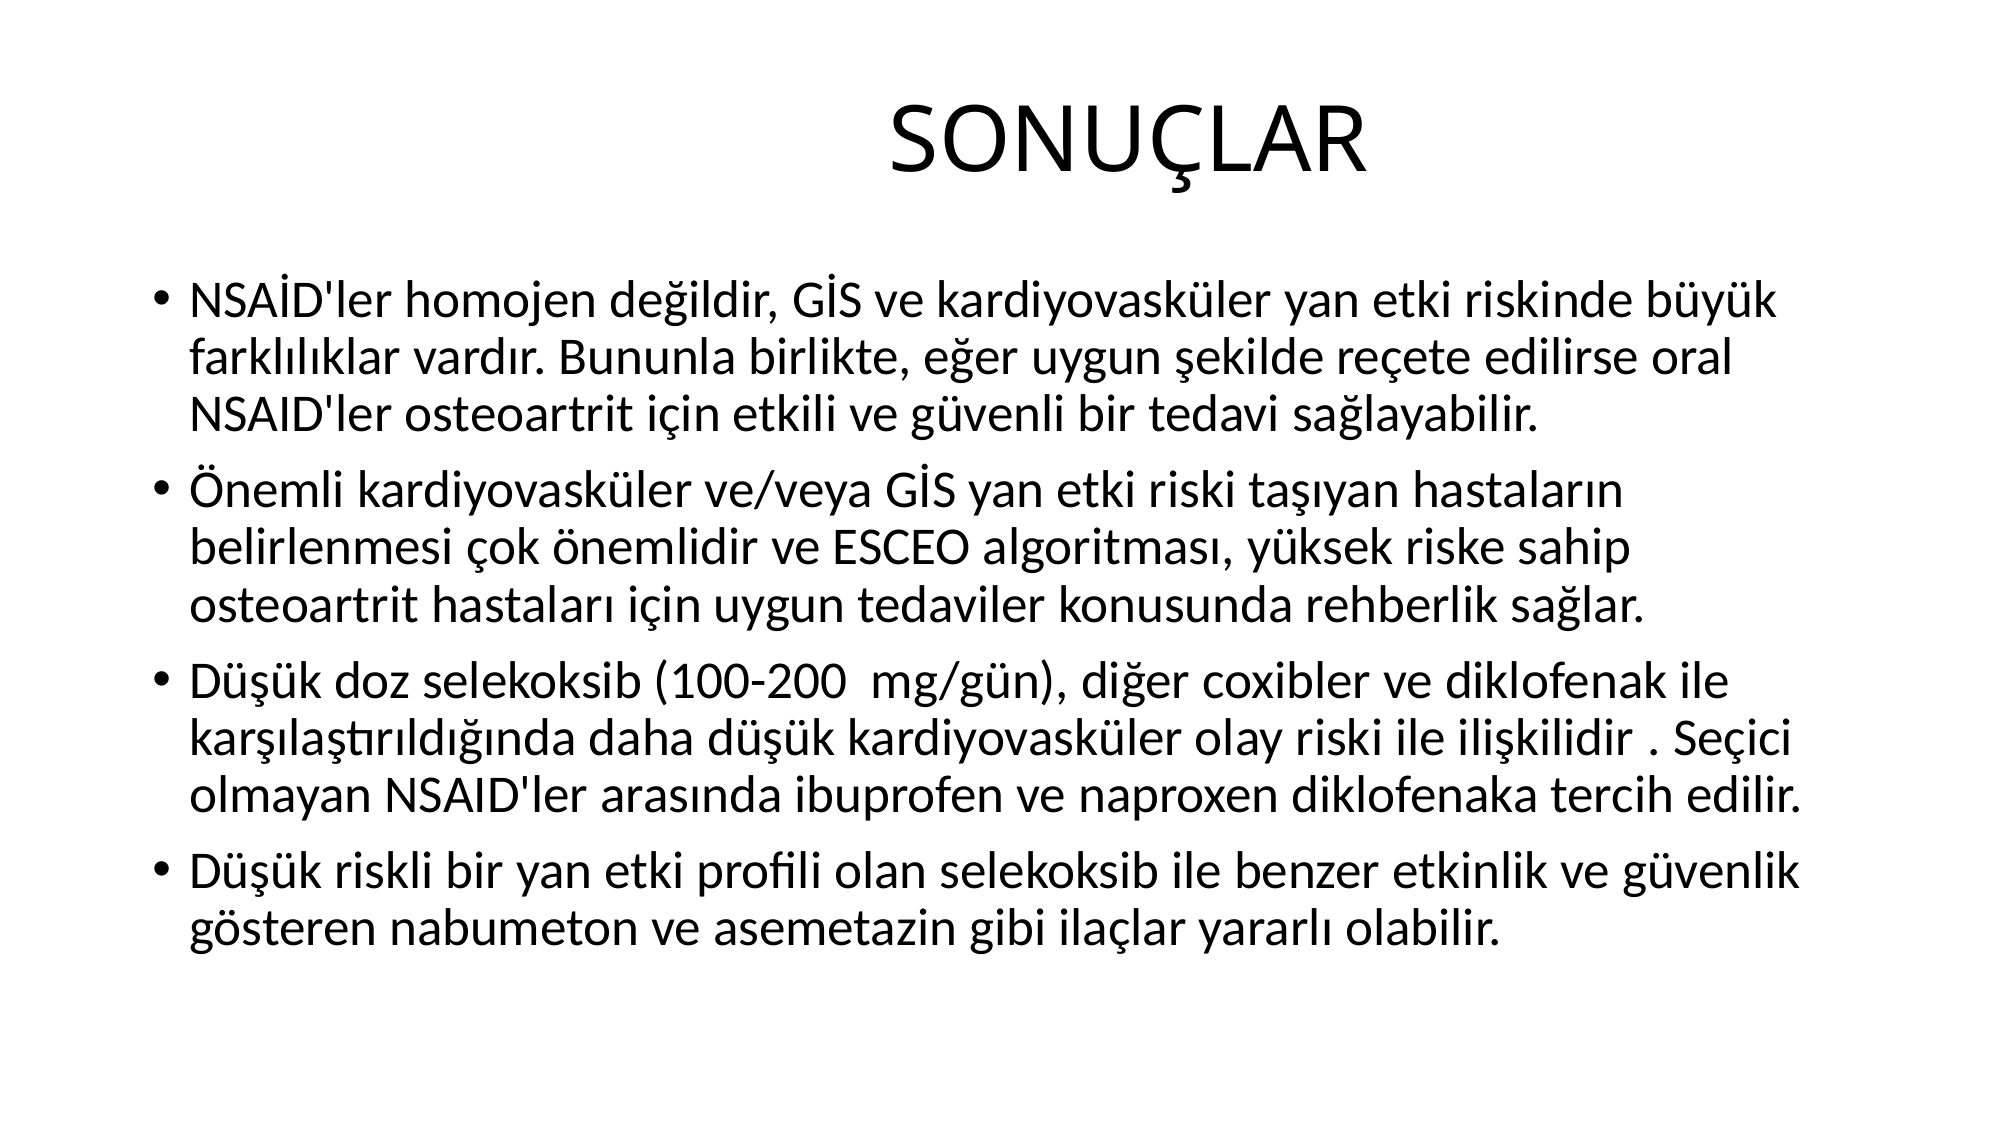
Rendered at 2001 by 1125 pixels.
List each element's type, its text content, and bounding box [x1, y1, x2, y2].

list NSAİD'ler homojen değildir, GİS ve kardiyovasküler yan etki riskinde büyük farklılıklar vardır. Bununla birlikte, eğer uygun şekilde reçete edilirse oral NSAID'ler osteoartrit için etkili ve güvenli bir tedavi sağlayabilir. Önemli kardiyovasküler ve/veya GİS yan etki riski taşıyan hastaların belirlenmesi çok önemlidir ve ESCEO algoritması, yüksek riske sahip osteoartrit hastaları için uygun tedaviler konusunda rehberlik sağlar. Düşük doz selekoksib (100-200 mg/gün), diğer coxibler ve diklofenak ile karşılaştırıldığında daha düşük kardiyovasküler olay riski ile ilişkilidir . Seçici olmayan NSAID'ler arasında ibuprofen ve naproxen diklofenaka tercih edilir. Düşük riskli bir yan etki profili olan selekoksib ile benzer etkinlik ve güvenlik gösteren nabumeton ve asemetazin gibi ilaçlar yararlı olabilir. [137, 264, 1863, 1050]
title SONUÇLAR [137, 59, 1863, 224]
